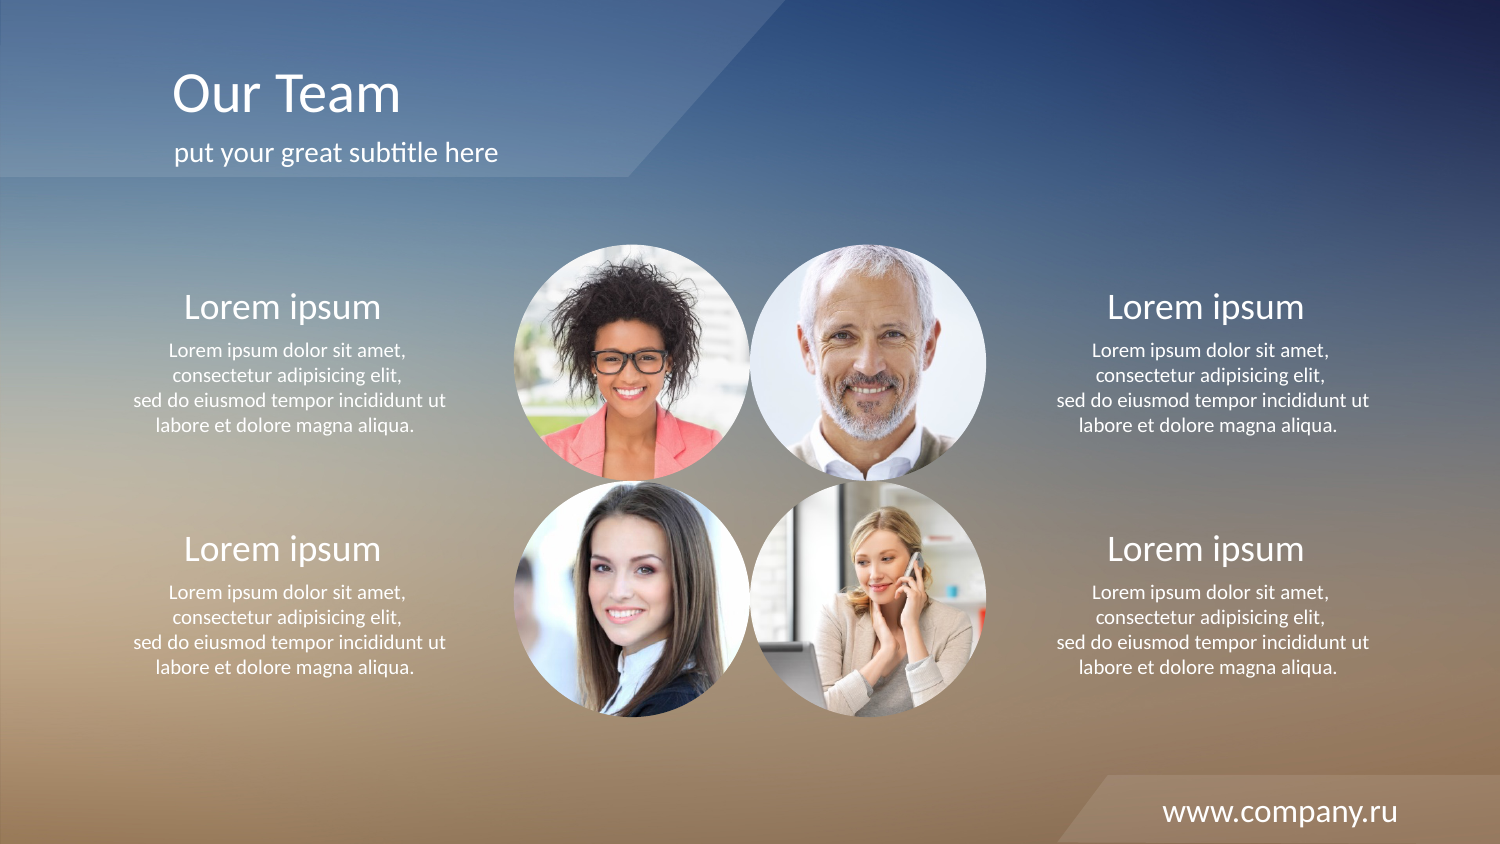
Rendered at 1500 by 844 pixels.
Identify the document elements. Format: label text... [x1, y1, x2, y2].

text_box Our Team [157, 46, 417, 132]
text_box [0, 0, 788, 179]
text_box www.company.ru [1055, 772, 1500, 844]
picture [0, 0, 1500, 844]
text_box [110, 273, 465, 446]
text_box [1033, 274, 1389, 446]
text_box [1033, 516, 1389, 688]
text_box put your great subtitle here [159, 126, 514, 177]
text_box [110, 516, 465, 688]
